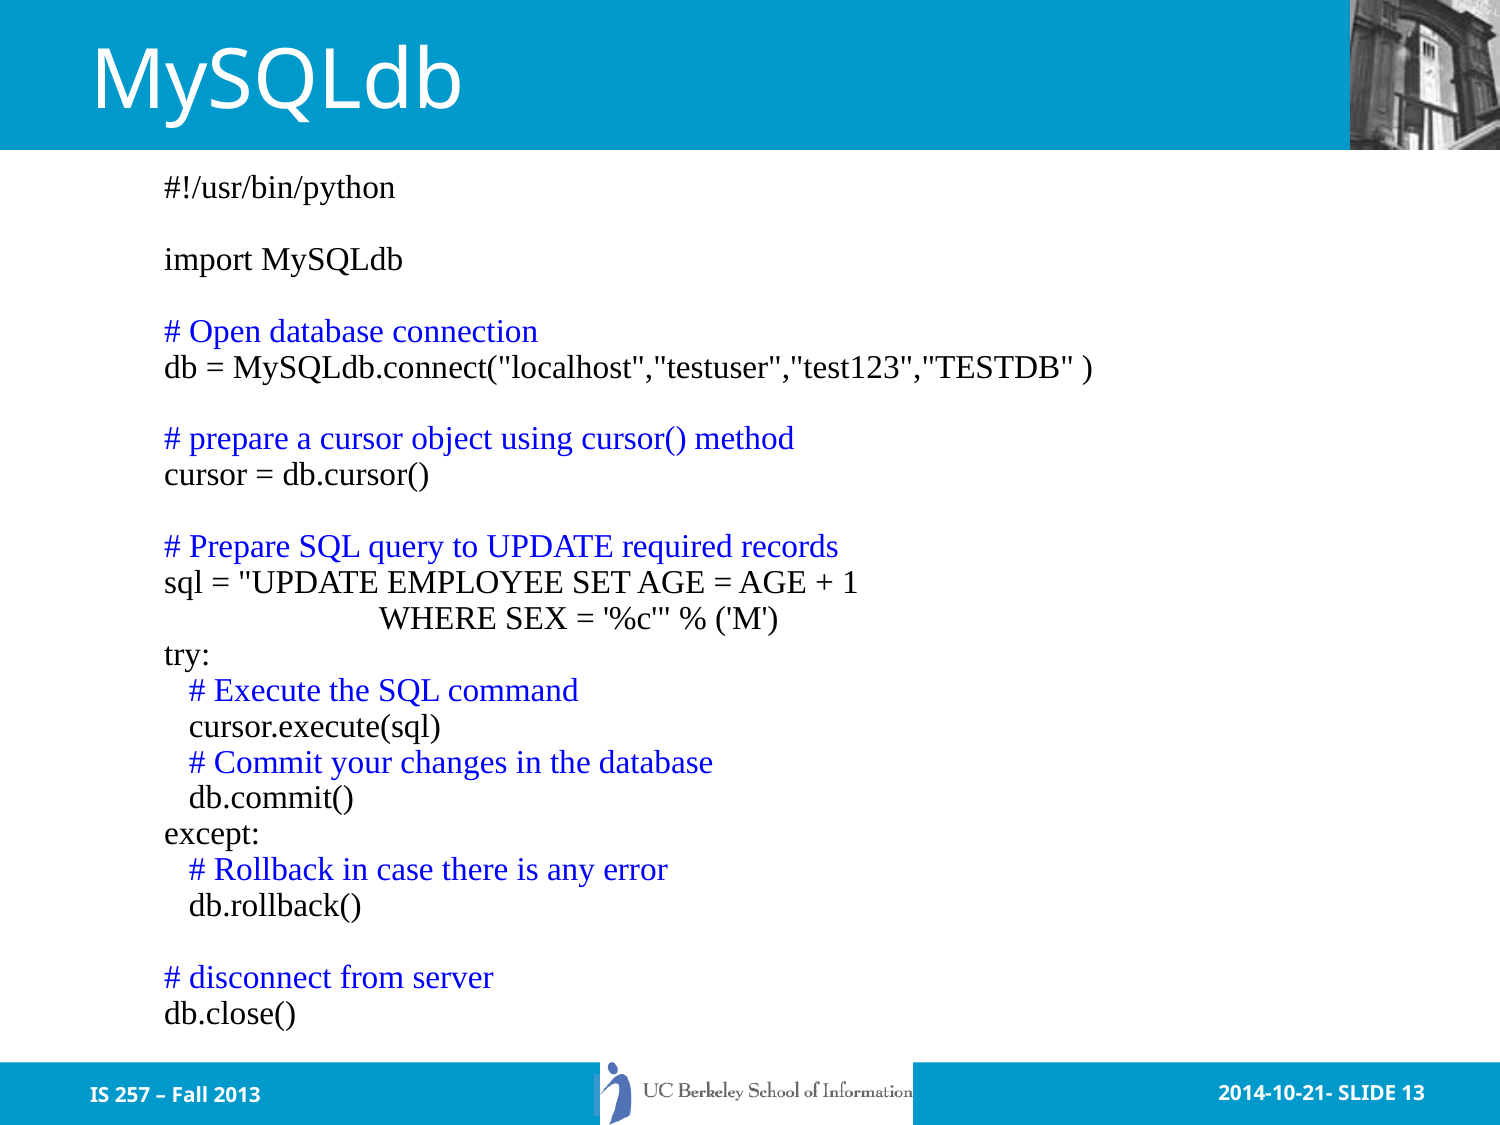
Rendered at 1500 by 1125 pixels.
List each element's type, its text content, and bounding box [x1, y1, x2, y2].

slide_number IS 257 – Fall 2013 [75, 1062, 388, 1125]
text_box #!/usr/bin/python import MySQLdb # Open database connection db = MySQLdb.connect("localhost","testuser","test123","TESTDB" ) # prepare a cursor object using cursor() method cursor = db.cursor() # Prepare SQL query to UPDATE required records sql = "UPDATE EMPLOYEE SET AGE = AGE + 1 WHERE SEX = '%c'" % ('M') try: # Execute the SQL command cursor.execute(sql) # Commit your changes in the database db.commit() except: # Rollback in case there is any error db.rollback() # disconnect from server db.close() [149, 162, 1110, 1039]
picture [594, 1062, 912, 1125]
picture [1351, 0, 1500, 150]
title MySQLdb [75, 0, 1350, 150]
